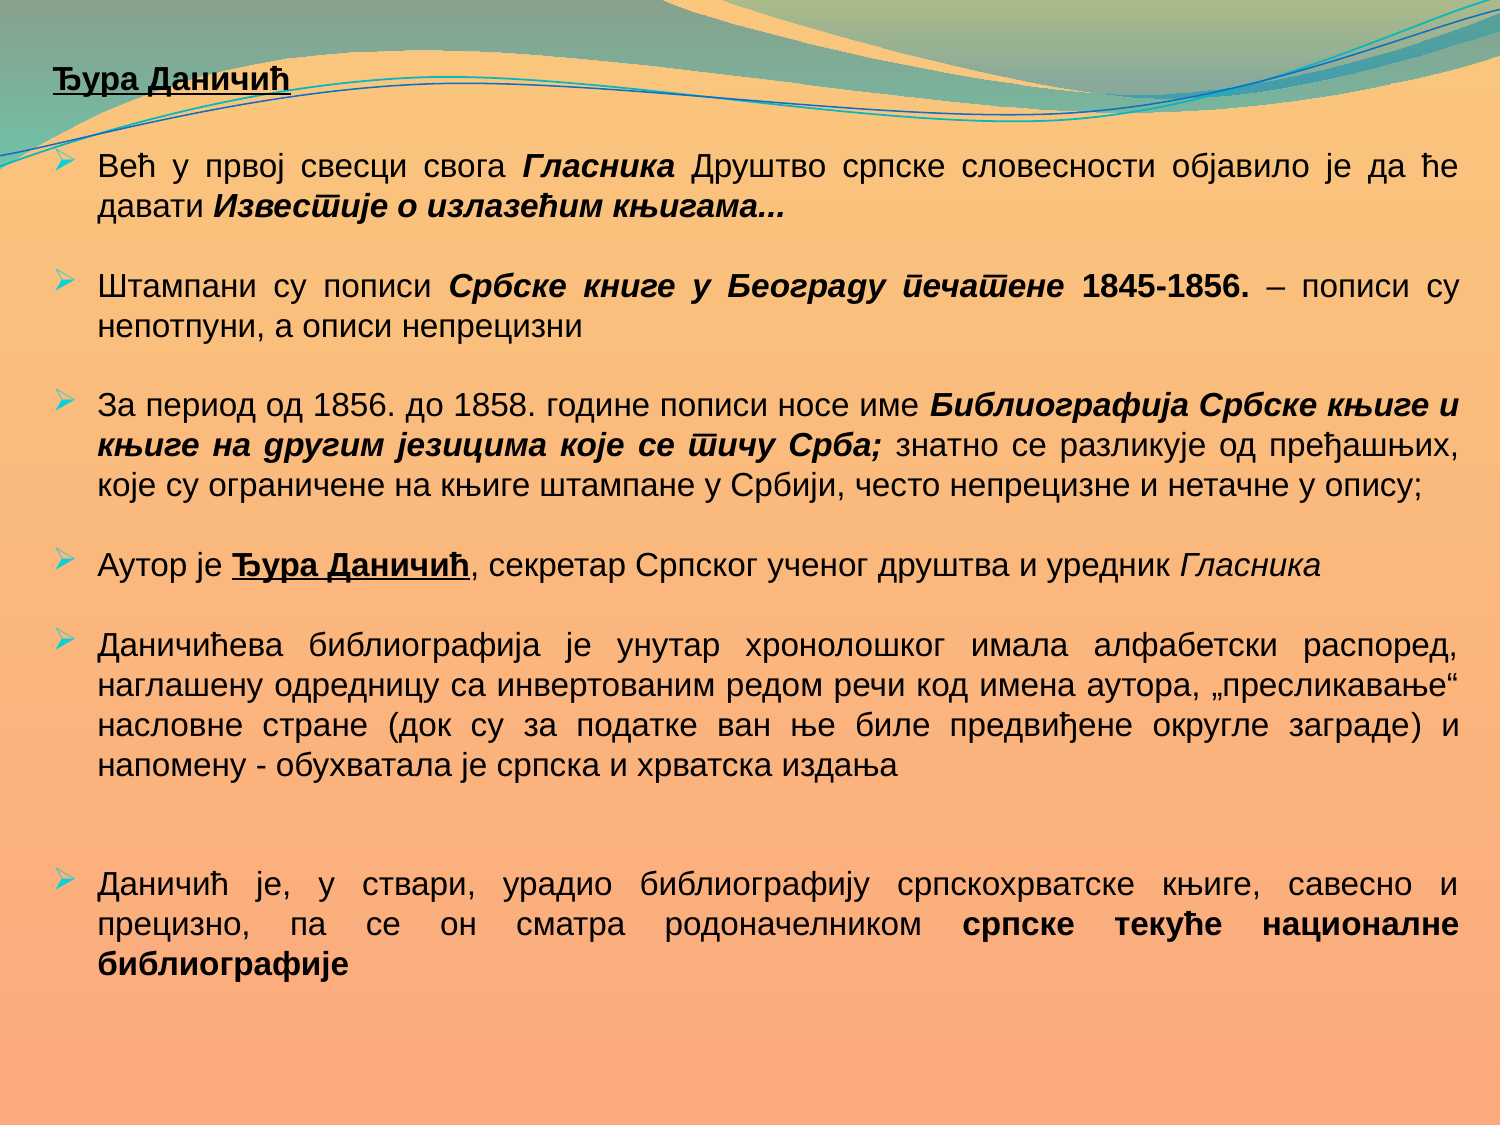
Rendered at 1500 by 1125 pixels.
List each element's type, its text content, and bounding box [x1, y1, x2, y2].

list Ђура Даничић Већ у првој свесци свога Гласника Друштво српске словесности објавило је да ће давати Известије о излазећим књигама... Штампани су пописи Србске книге у Београду печатене 1845-1856. – пописи су непотпуни, а описи непрецизни За период од 1856. до 1858. године пописи носе име Библиографија Србске књиге и књиге на другим језицима које се тичу Срба; знатно се разликује од пређашњих, које су ограничене на књиге штампане у Србији, често непрецизне и нетачне у опису; Аутор је Ђура Даничић, секретар Српског ученог друштва и уредник Гласника Даничићева библиографија је унутар хронолошког имала алфабетски распоред, наглашену одредницу са инвертованим редом речи код имена аутора, „пресликавање“ насловне стране (док су за податке ван ње биле предвиђене округле заграде) и напомену - обухватала је српска и хрватска издања Даничић је, у ствари, урадио библиографију српскохрватске књиге, савесно и прецизно, па се он сматра родоначелником српске текуће националне библиографије [37, 49, 1476, 1063]
